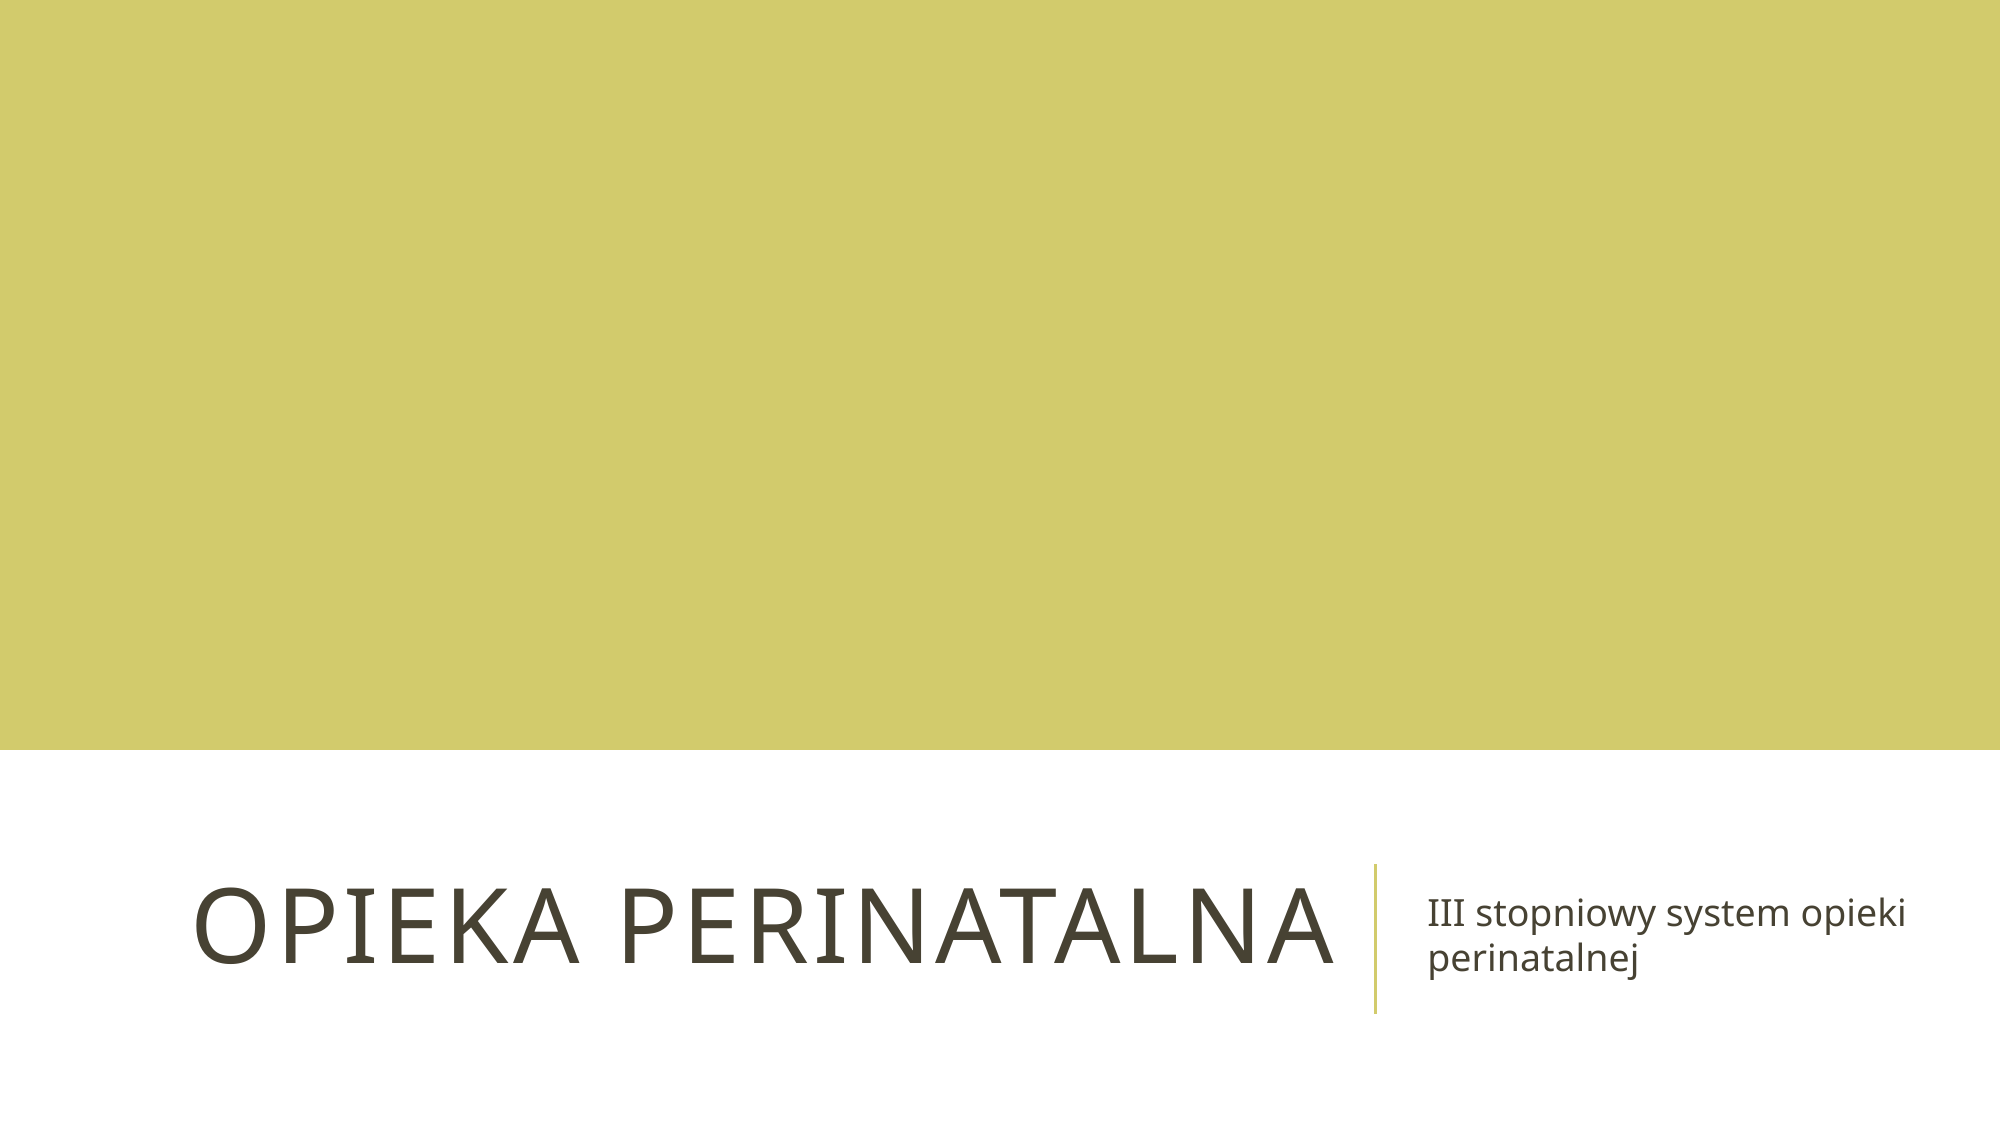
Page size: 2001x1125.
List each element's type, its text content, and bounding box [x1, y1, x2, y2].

title Opieka perinatalna [75, 813, 1350, 1054]
list III stopniowy system opieki perinatalnej [1412, 813, 1938, 1054]
